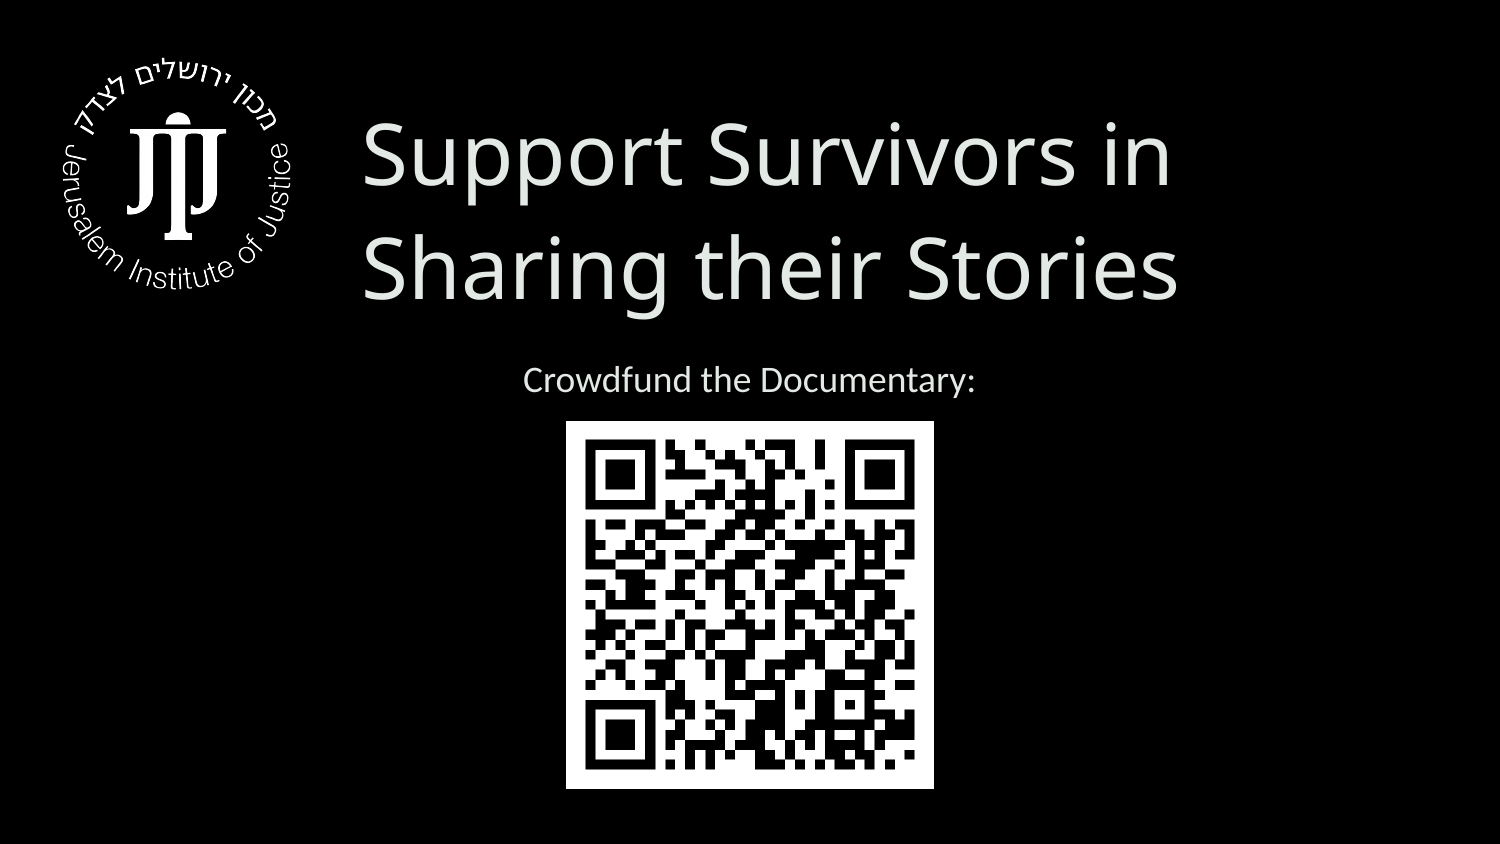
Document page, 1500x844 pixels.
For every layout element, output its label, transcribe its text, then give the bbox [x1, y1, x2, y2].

picture [54, 54, 299, 299]
picture [565, 421, 935, 789]
text_box Support Survivors in Sharing their Stories [361, 88, 1363, 317]
text_box Crowdfund the Documentary: [522, 336, 978, 400]
